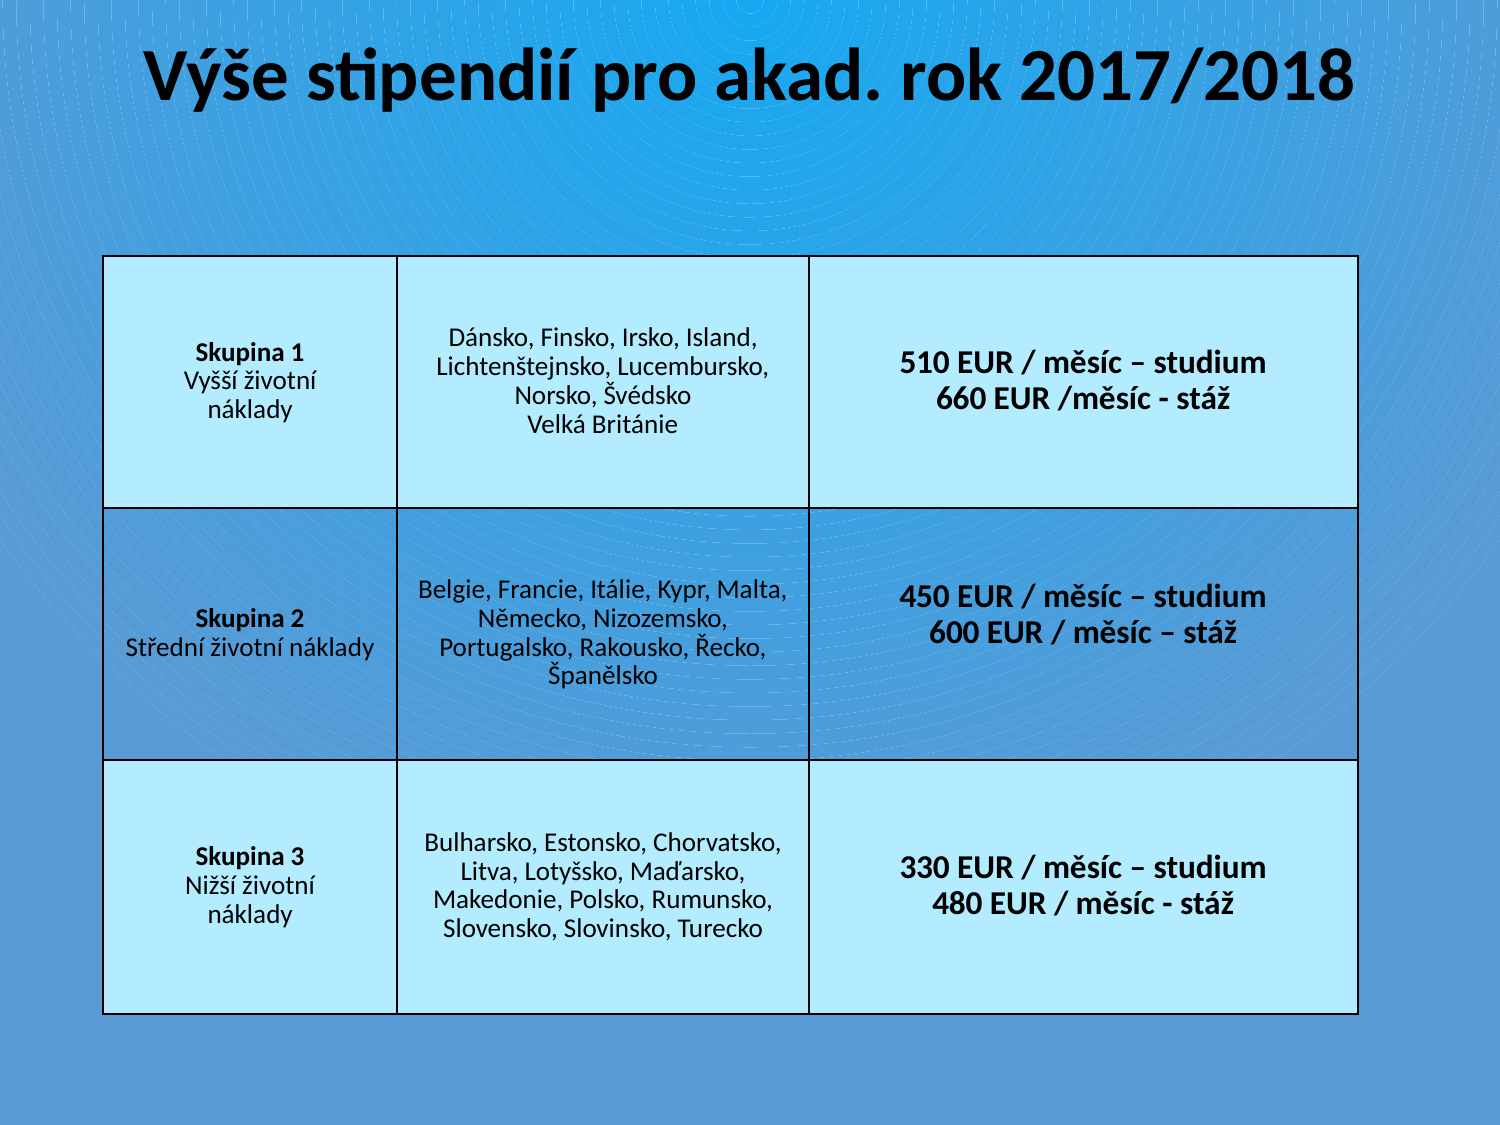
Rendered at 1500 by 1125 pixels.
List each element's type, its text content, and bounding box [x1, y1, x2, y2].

table_cell Belgie, Francie, Itálie, Kypr, Malta, Německo, Nizozemsko, Portugalsko, Rakousko, Řecko, Španělsko [398, 509, 808, 759]
table_cell Bulharsko, Estonsko, Chorvatsko, Litva, Lotyšsko, Maďarsko, Makedonie, Polsko, Rumunsko, Slovensko, Slovinsko, Turecko [398, 761, 808, 1013]
table_cell 450 EUR / měsíc – studium 600 EUR / měsíc – stáž [810, 509, 1357, 759]
table_header Skupina 1 Vyšší životní náklady [104, 257, 396, 507]
table_cell 330 EUR / měsíc – studium 480 EUR / měsíc - stáž [810, 761, 1357, 1013]
list Výše stipendií pro akad. rok 2017/2018 [38, 35, 1462, 1120]
table_header 510 EUR / měsíc – studium 660 EUR /měsíc - stáž [810, 257, 1357, 507]
table_cell Skupina 2 Střední životní náklady [104, 509, 396, 759]
table_cell Skupina 3 Nižší životní náklady [104, 761, 396, 1013]
table_header Dánsko, Finsko, Irsko, Island, Lichtenštejnsko, Lucembursko, Norsko, Švédsko Velká Británie [398, 257, 808, 507]
